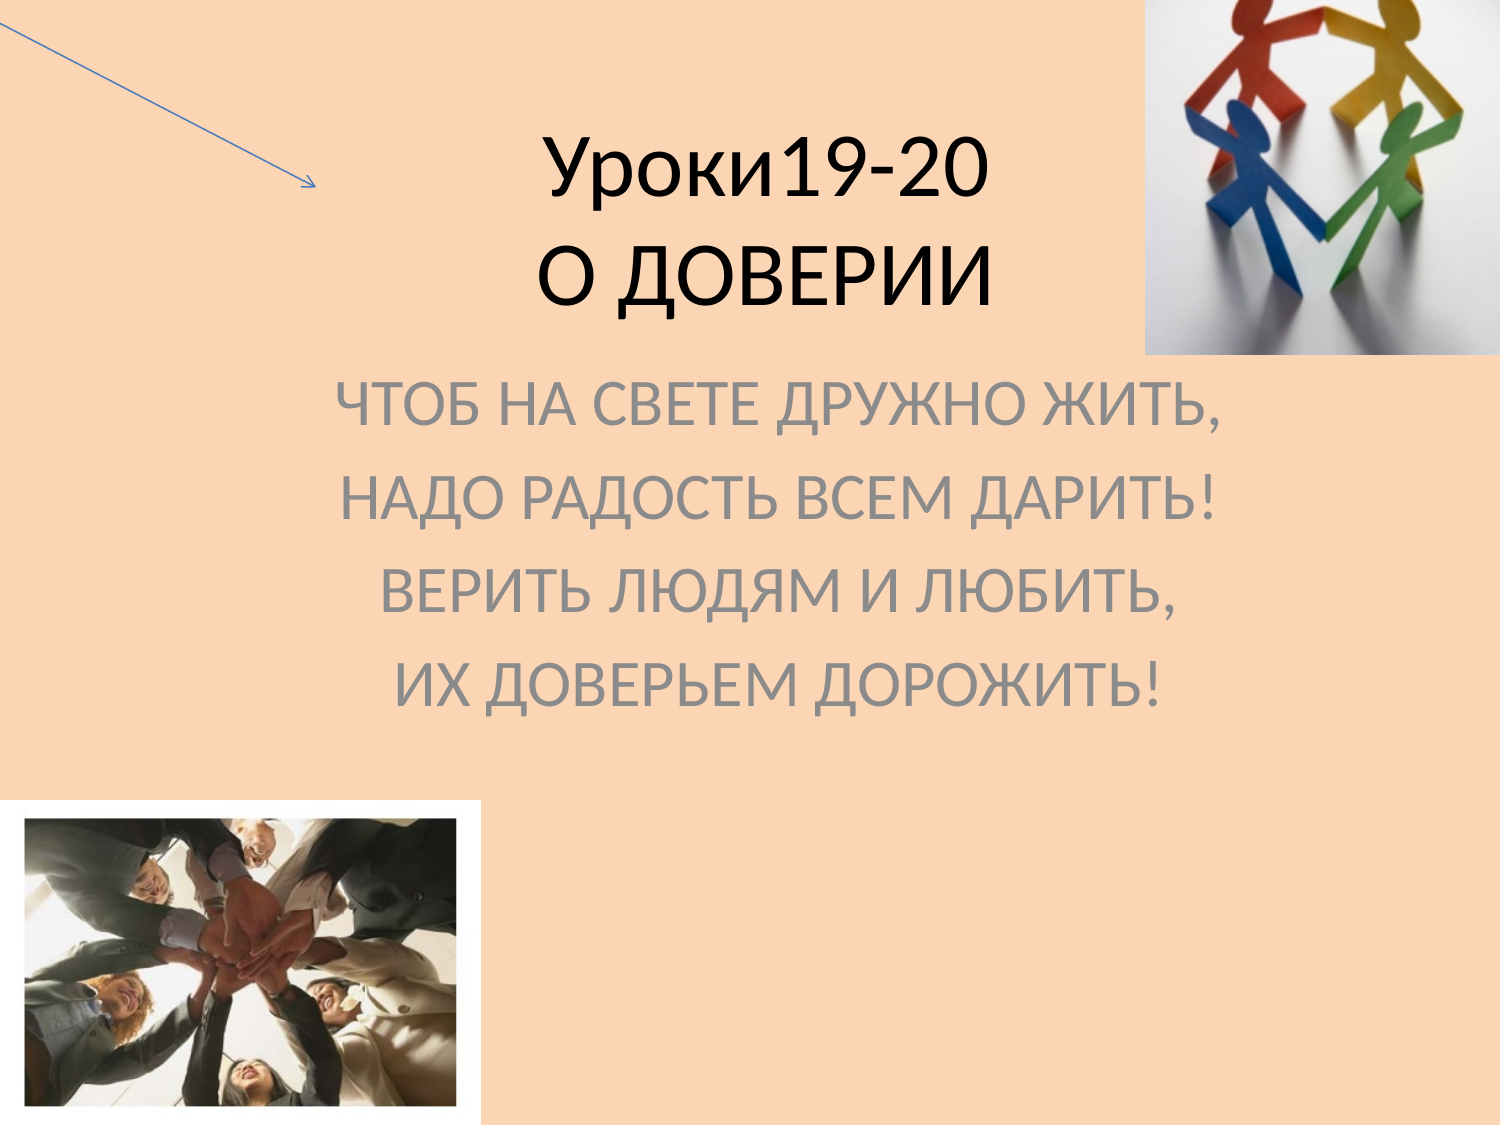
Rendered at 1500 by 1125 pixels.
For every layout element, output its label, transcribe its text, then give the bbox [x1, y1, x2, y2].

title Уроки19-20 О ДОВЕРИИ [128, 93, 1139, 335]
subtitle ЧТОБ НА СВЕТЕ ДРУЖНО ЖИТЬ, НАДО РАДОСТЬ ВСЕМ ДАРИТЬ! ВЕРИТЬ ЛЮДЯМ И ЛЮБИТЬ, ИХ ДОВЕРЬЕМ ДОРОЖИТЬ! [222, 351, 1336, 827]
picture [1144, 0, 1500, 355]
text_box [0, 23, 317, 188]
picture [0, 800, 481, 1125]
